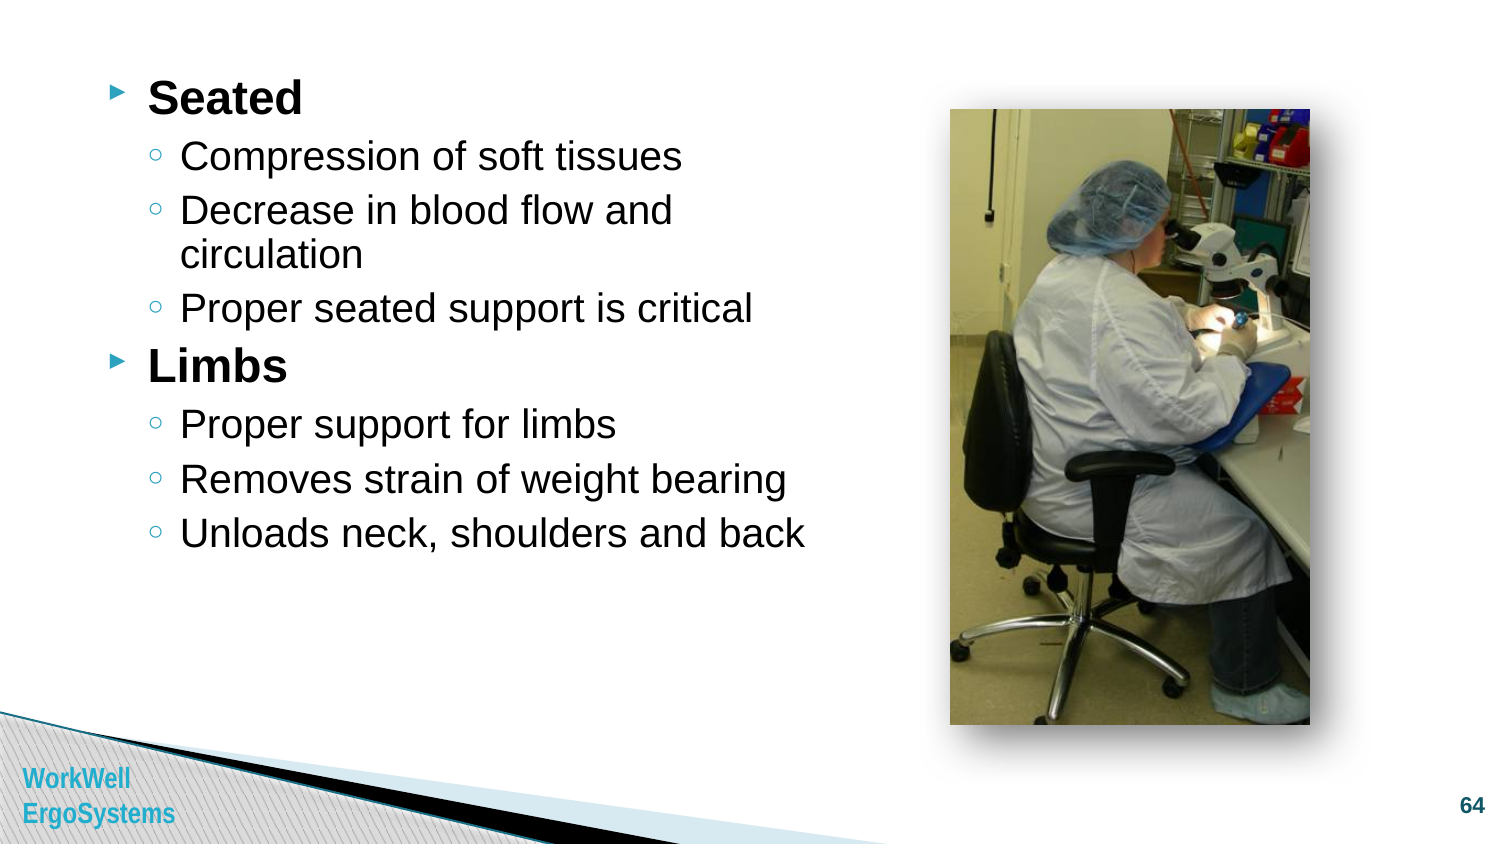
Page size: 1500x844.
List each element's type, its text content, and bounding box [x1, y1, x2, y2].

list Seated Compression of soft tissues Decrease in blood flow and circulation Proper seated support is critical Limbs Proper support for limbs Removes strain of weight bearing Unloads neck, shoulders and back [75, 65, 863, 572]
slide_number 64 [1440, 768, 1500, 826]
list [949, 109, 1310, 725]
